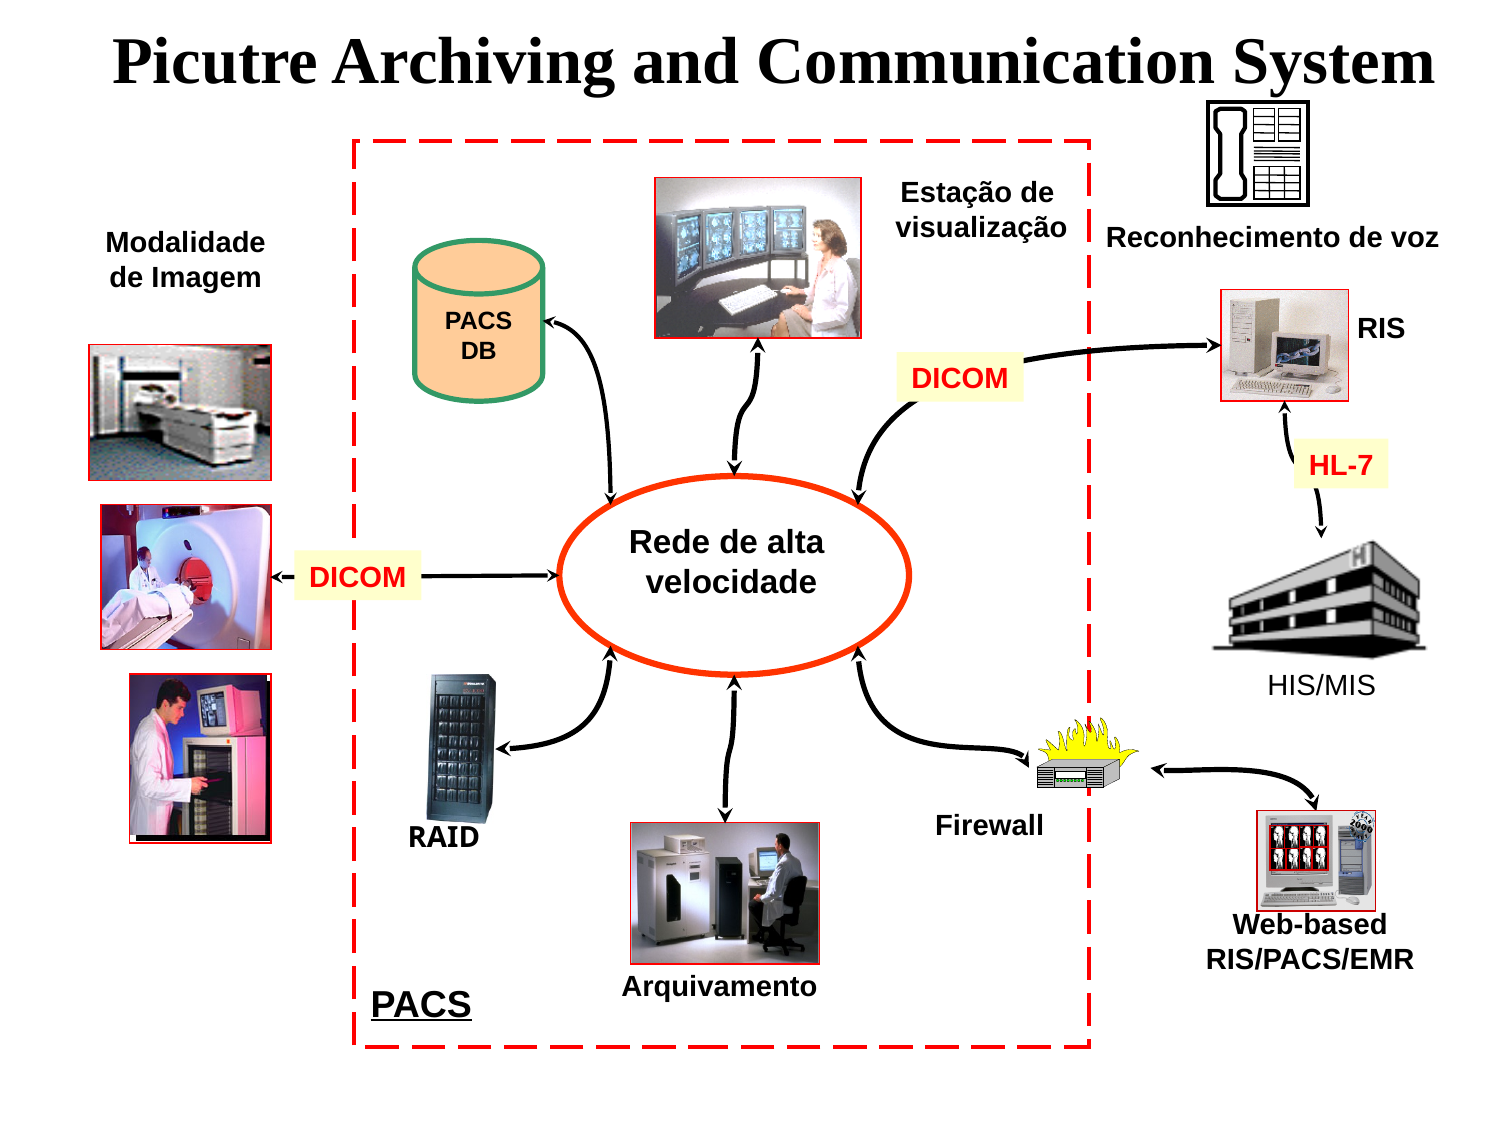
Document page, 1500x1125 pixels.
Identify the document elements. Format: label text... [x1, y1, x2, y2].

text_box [88, 101, 1460, 1048]
text_box Picutre Archiving and Communication System [64, 0, 1486, 118]
